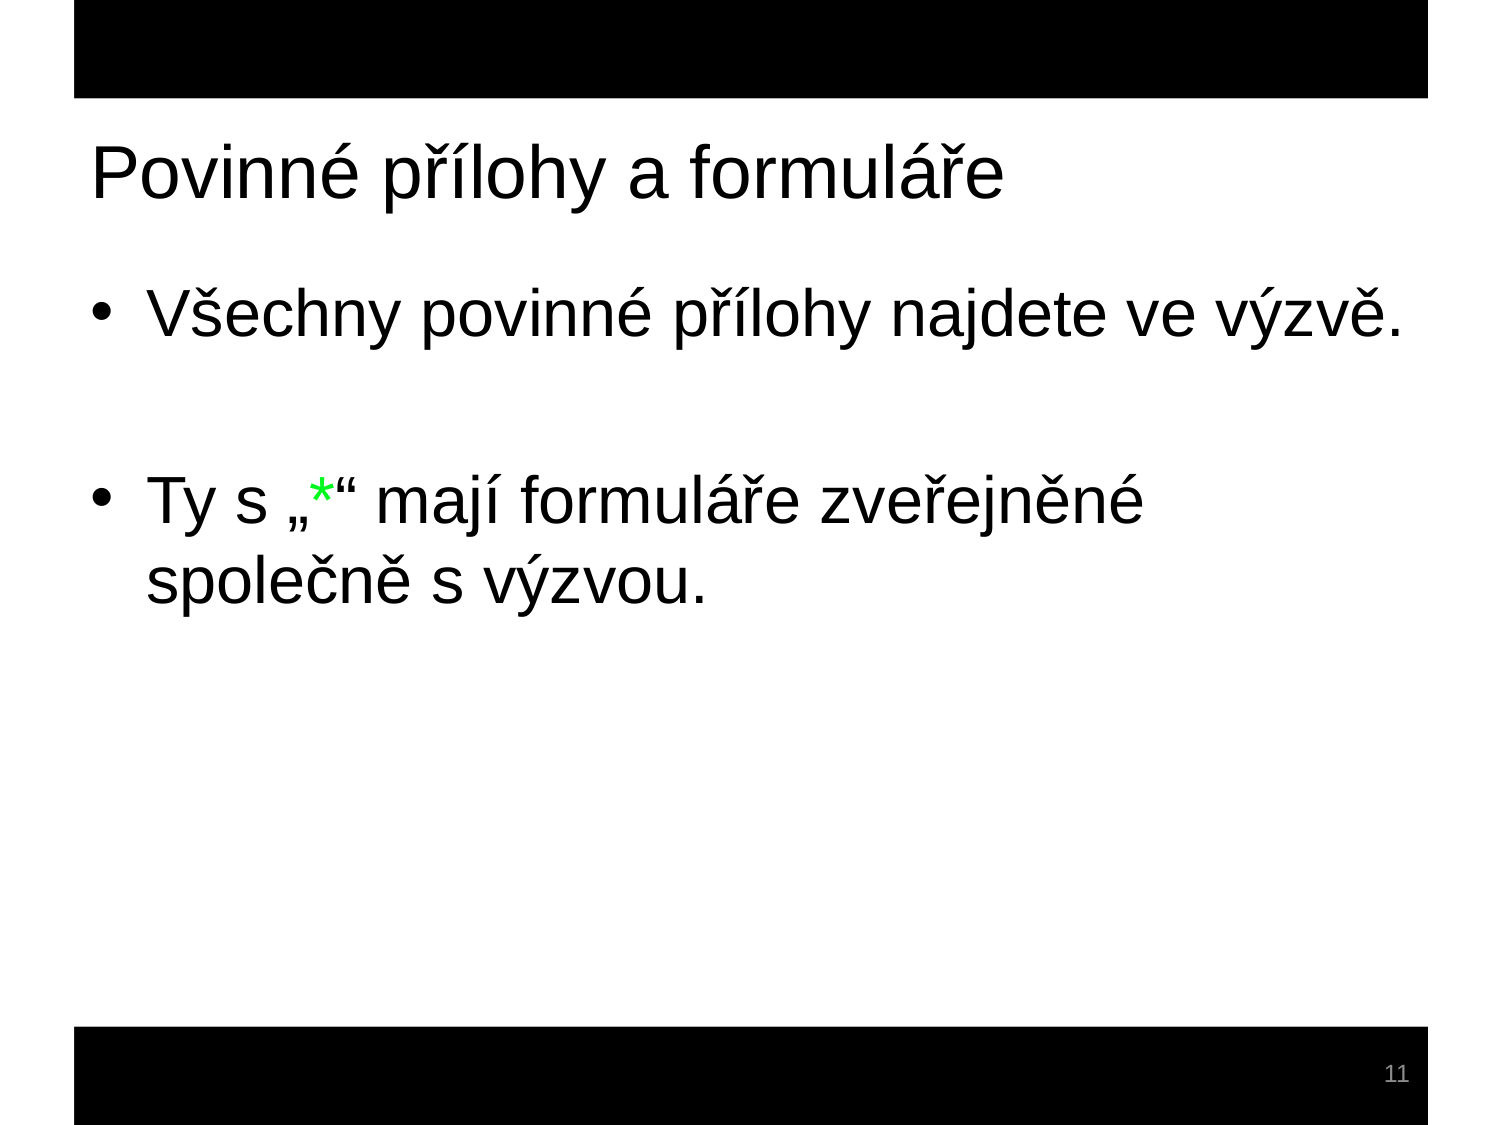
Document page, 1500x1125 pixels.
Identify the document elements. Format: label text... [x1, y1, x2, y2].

picture [0, 0, 1500, 1125]
list Všechny povinné přílohy najdete ve výzvě. Ty s „*“ mají formuláře zveřejněné společně s výzvou. [75, 262, 1425, 1005]
slide_number 11 [1074, 1042, 1425, 1103]
title Povinné přílohy a formuláře [75, 75, 1425, 262]
